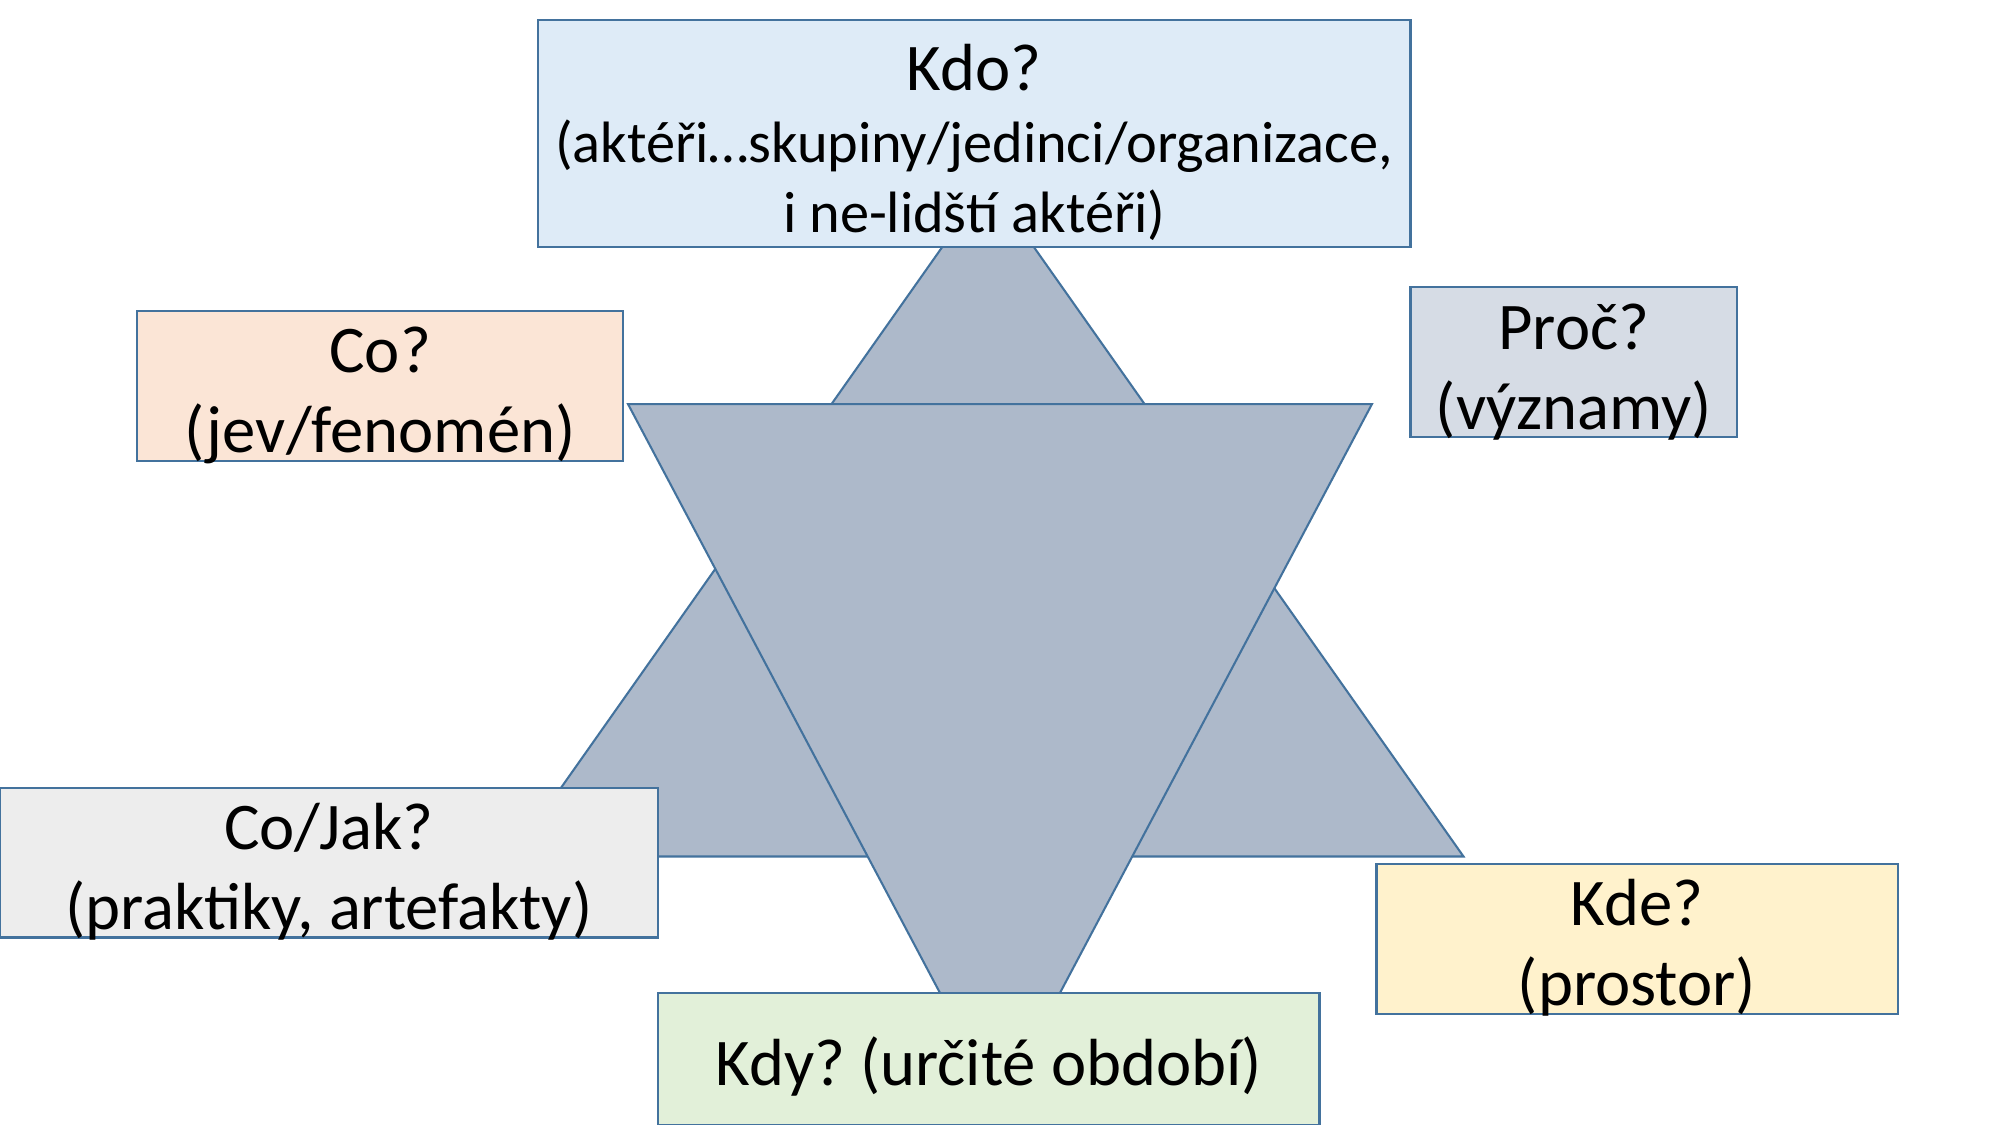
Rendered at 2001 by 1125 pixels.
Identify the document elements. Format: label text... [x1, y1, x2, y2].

text_box [1134, 588, 1466, 858]
text_box [560, 569, 866, 858]
text_box Proč? (významy) [1409, 286, 1738, 438]
text_box Kde? (prostor) [1375, 863, 1899, 1015]
text_box Kdo? (aktéři…skupiny/jedinci/organizace, i ne-lidští aktéři) [537, 19, 1412, 248]
text_box Co? (jev/fenomén) [136, 310, 624, 462]
text_box [626, 403, 1374, 992]
text_box Co/Jak? (praktiky, artefakty) [0, 787, 659, 939]
text_box [831, 248, 1146, 403]
text_box Kdy? (určité období) [657, 992, 1321, 1125]
